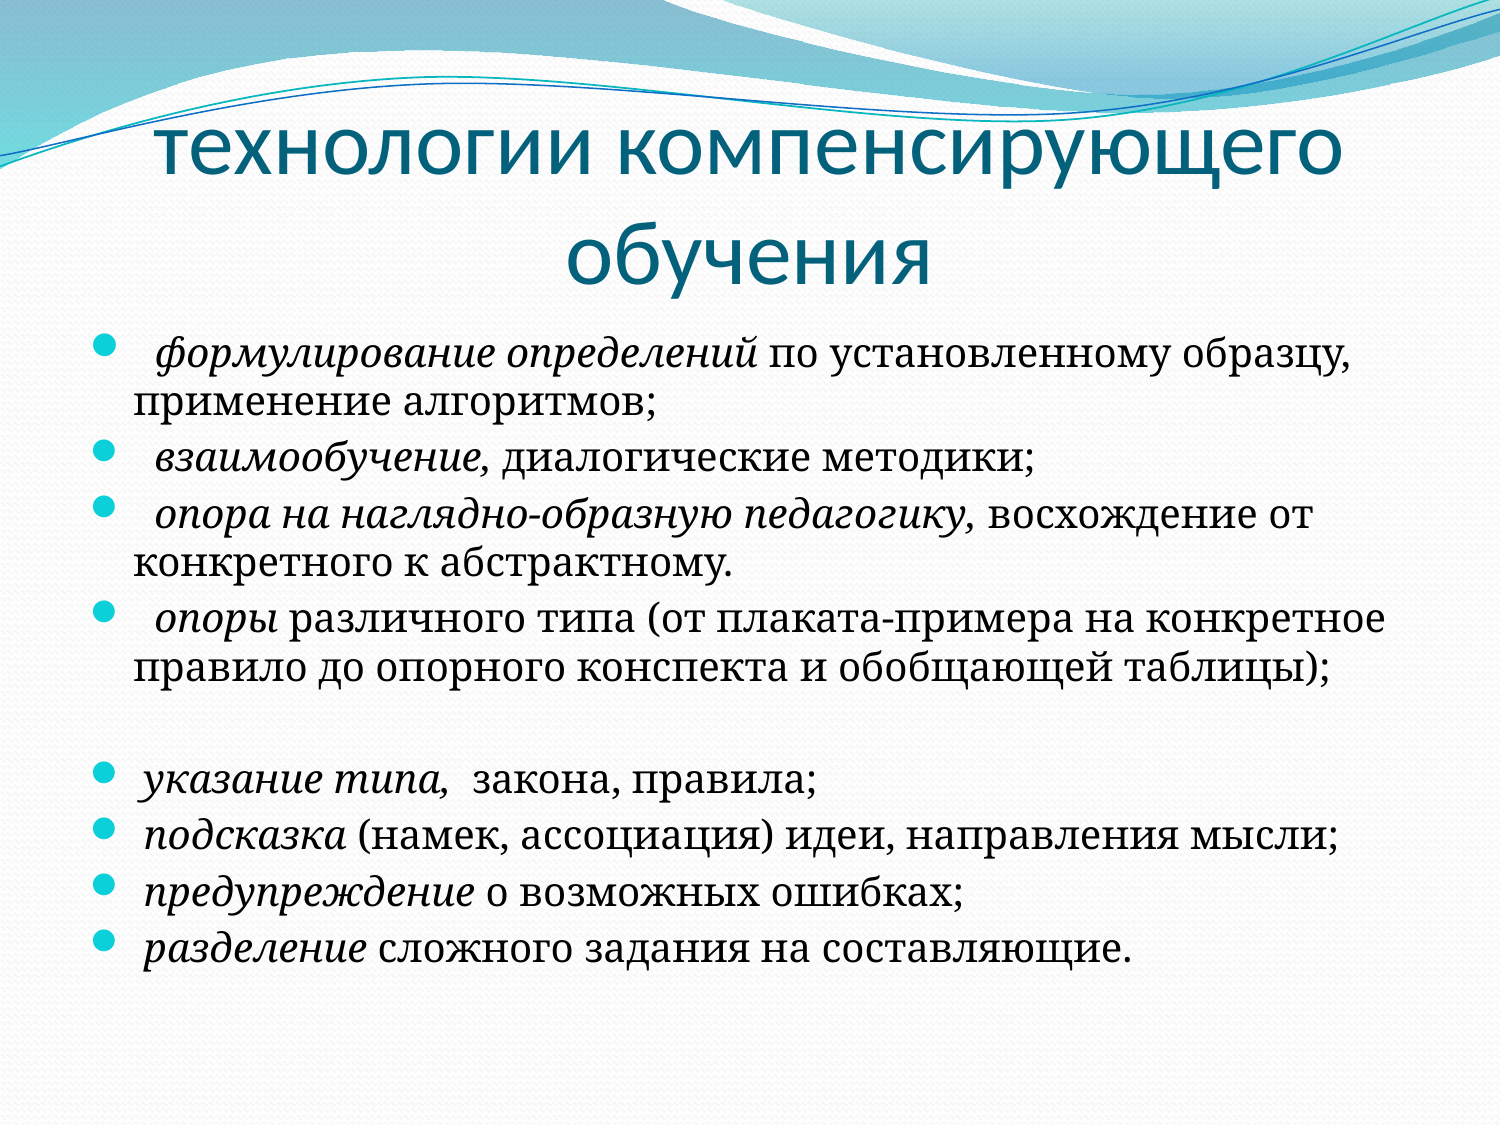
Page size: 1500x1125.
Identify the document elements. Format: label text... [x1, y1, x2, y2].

title технологии компенсирующего обучения [75, 115, 1425, 303]
list формулирование определений по установленному образцу, применение алгоритмов; взаимообучение, диалогические методики; опора на наглядно-образную педагогику, восхождение от конкретного к абстрактному. опоры различного типа (от плаката-примера на конкретное правило до опорного конспекта и обобщающей таблицы); указание типа, закона, правила; подсказка (намек, ассоциация) идеи, направления мысли; предупреждение о возможных ошибках; разделение сложного задания на составляющие. [75, 317, 1425, 1038]
